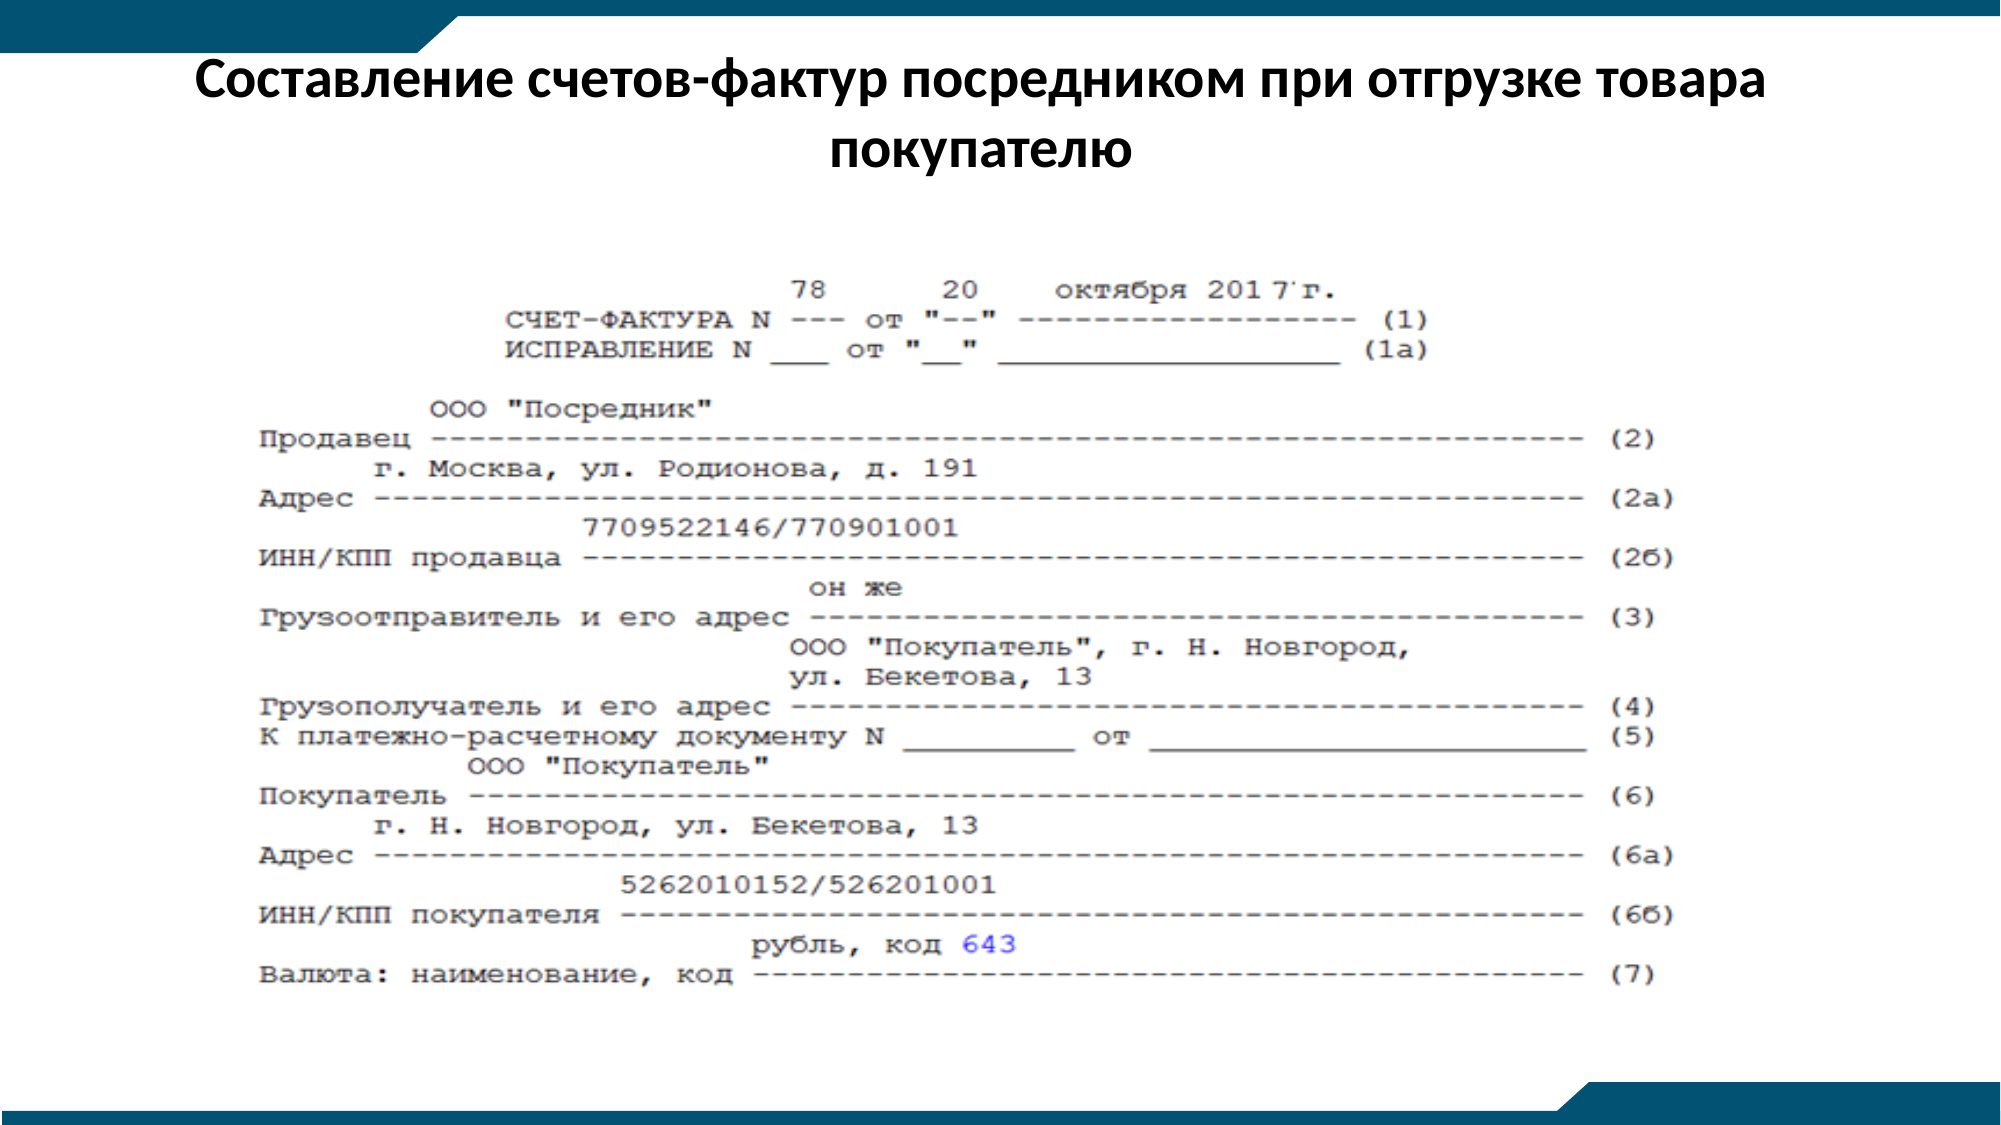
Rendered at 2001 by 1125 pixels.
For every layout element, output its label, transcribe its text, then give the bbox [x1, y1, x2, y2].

picture [232, 215, 1709, 1045]
text_box Составление счетов-фактур посредником при отгрузке товара покупателю [32, 29, 1931, 190]
